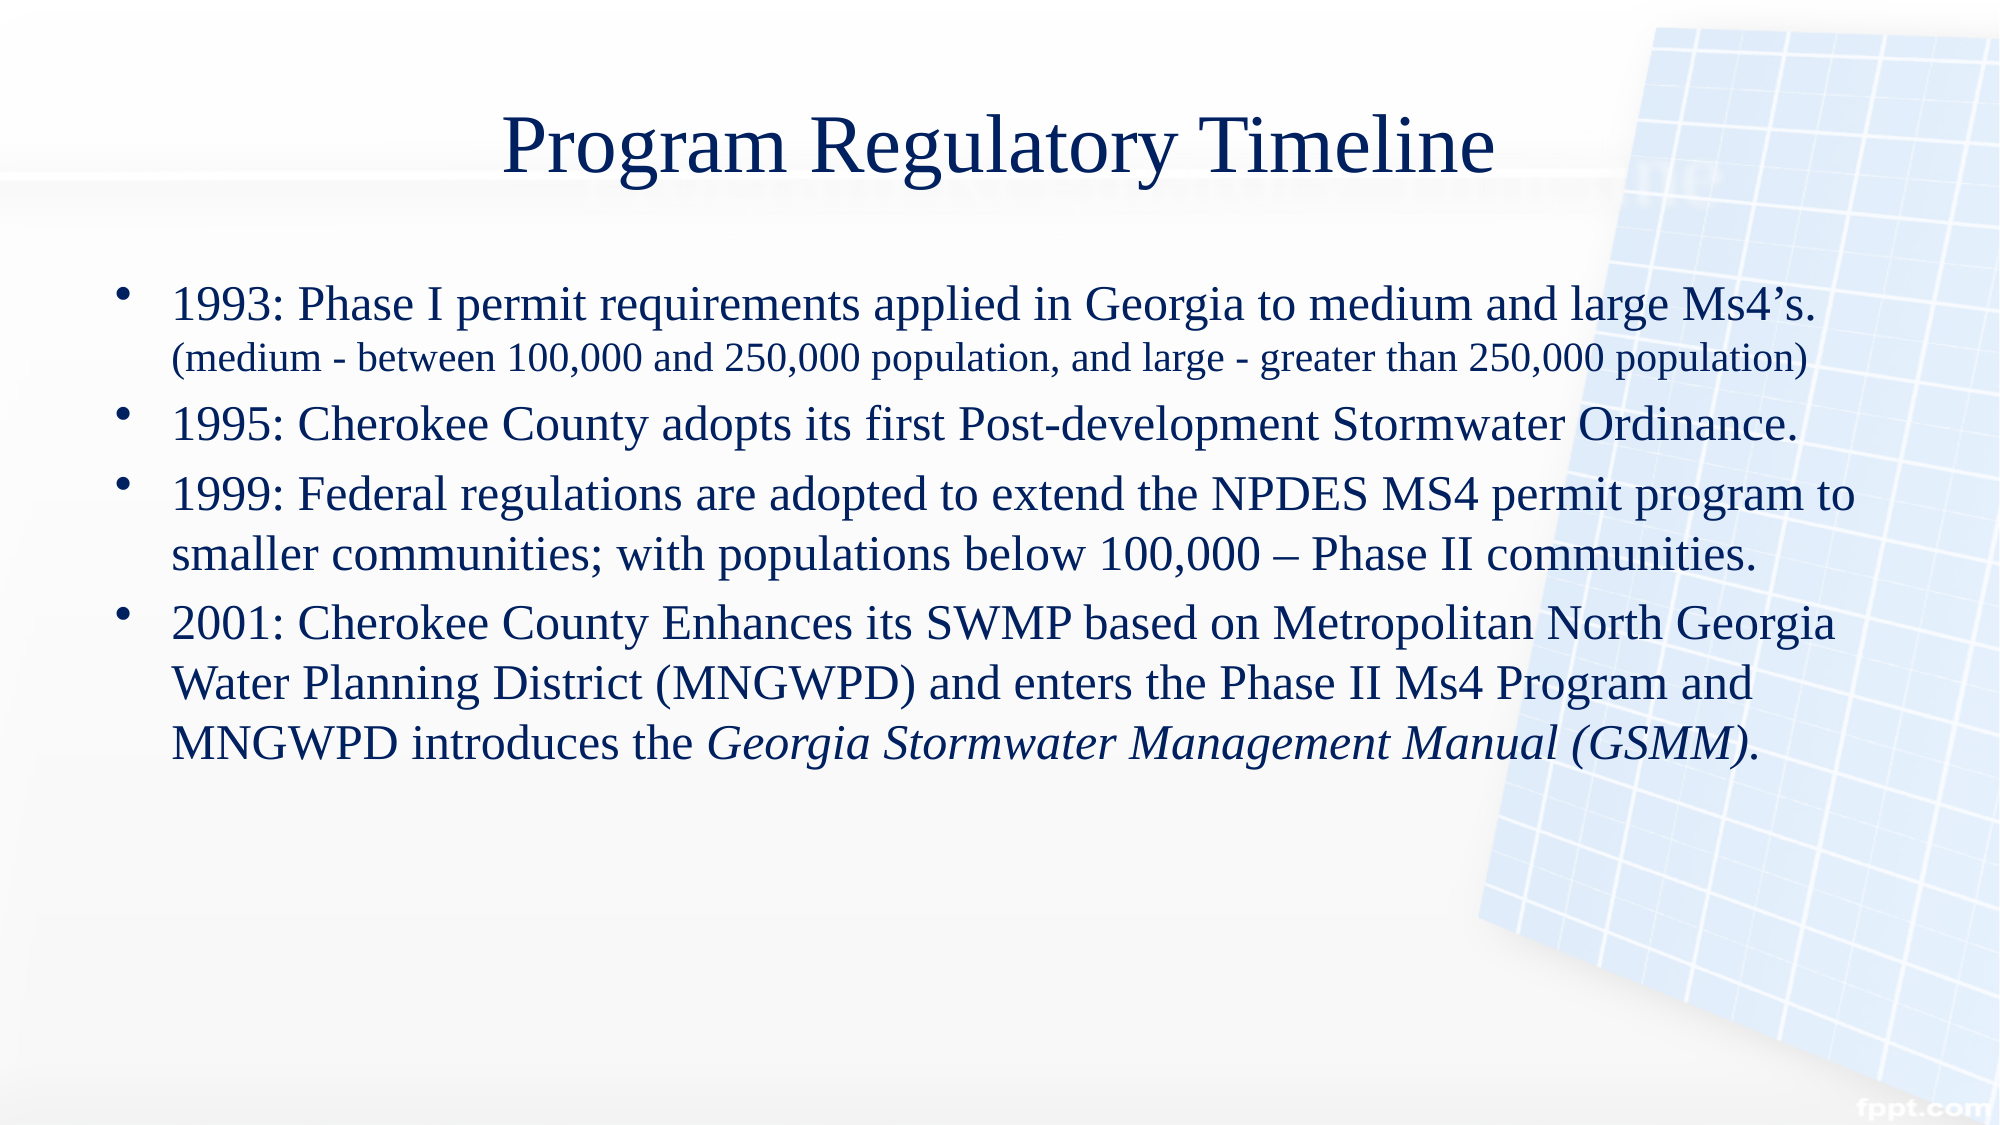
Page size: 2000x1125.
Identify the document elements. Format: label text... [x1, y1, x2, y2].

title Program Regulatory Timeline [99, 45, 1900, 233]
list 1993: Phase I permit requirements applied in Georgia to medium and large Ms4’s. (medium - between 100,000 and 250,000 population, and large - greater than 250,000 population) 1995: Cherokee County adopts its first Post-development Stormwater Ordinance. 1999: Federal regulations are adopted to extend the NPDES MS4 permit program to smaller communities; with populations below 100,000 – Phase II communities. 2001: Cherokee County Enhances its SWMP based on Metropolitan North Georgia Water Planning District (MNGWPD) and enters the Phase II Ms4 Program and MNGWPD introduces the Georgia Stormwater Management Manual (GSMM). [99, 262, 1900, 1005]
